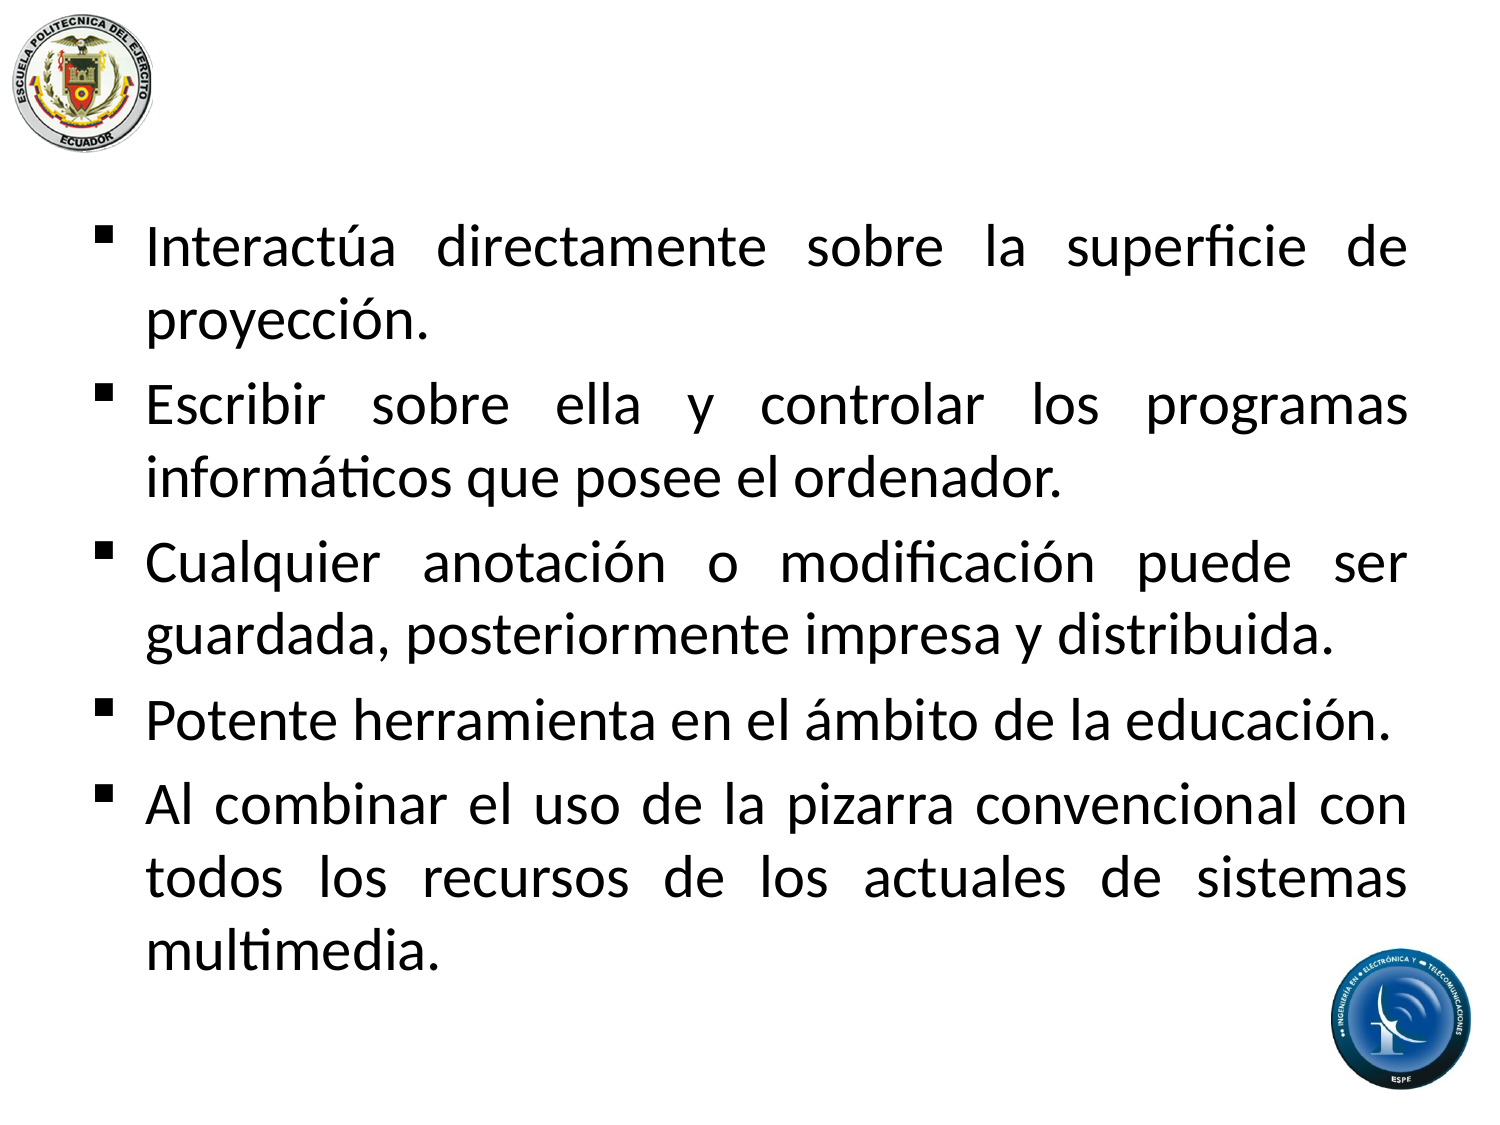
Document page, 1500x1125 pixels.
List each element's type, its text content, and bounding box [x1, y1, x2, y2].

picture [12, 14, 153, 153]
list Interactúa directamente sobre la superficie de proyección. Escribir sobre ella y controlar los programas informáticos que posee el ordenador. Cualquier anotación o modificación puede ser guardada, posteriormente impresa y distribuida. Potente herramienta en el ámbito de la educación. Al combinar el uso de la pizarra convencional con todos los recursos de los actuales de sistemas multimedia. [75, 113, 1425, 1005]
picture [1330, 948, 1471, 1090]
